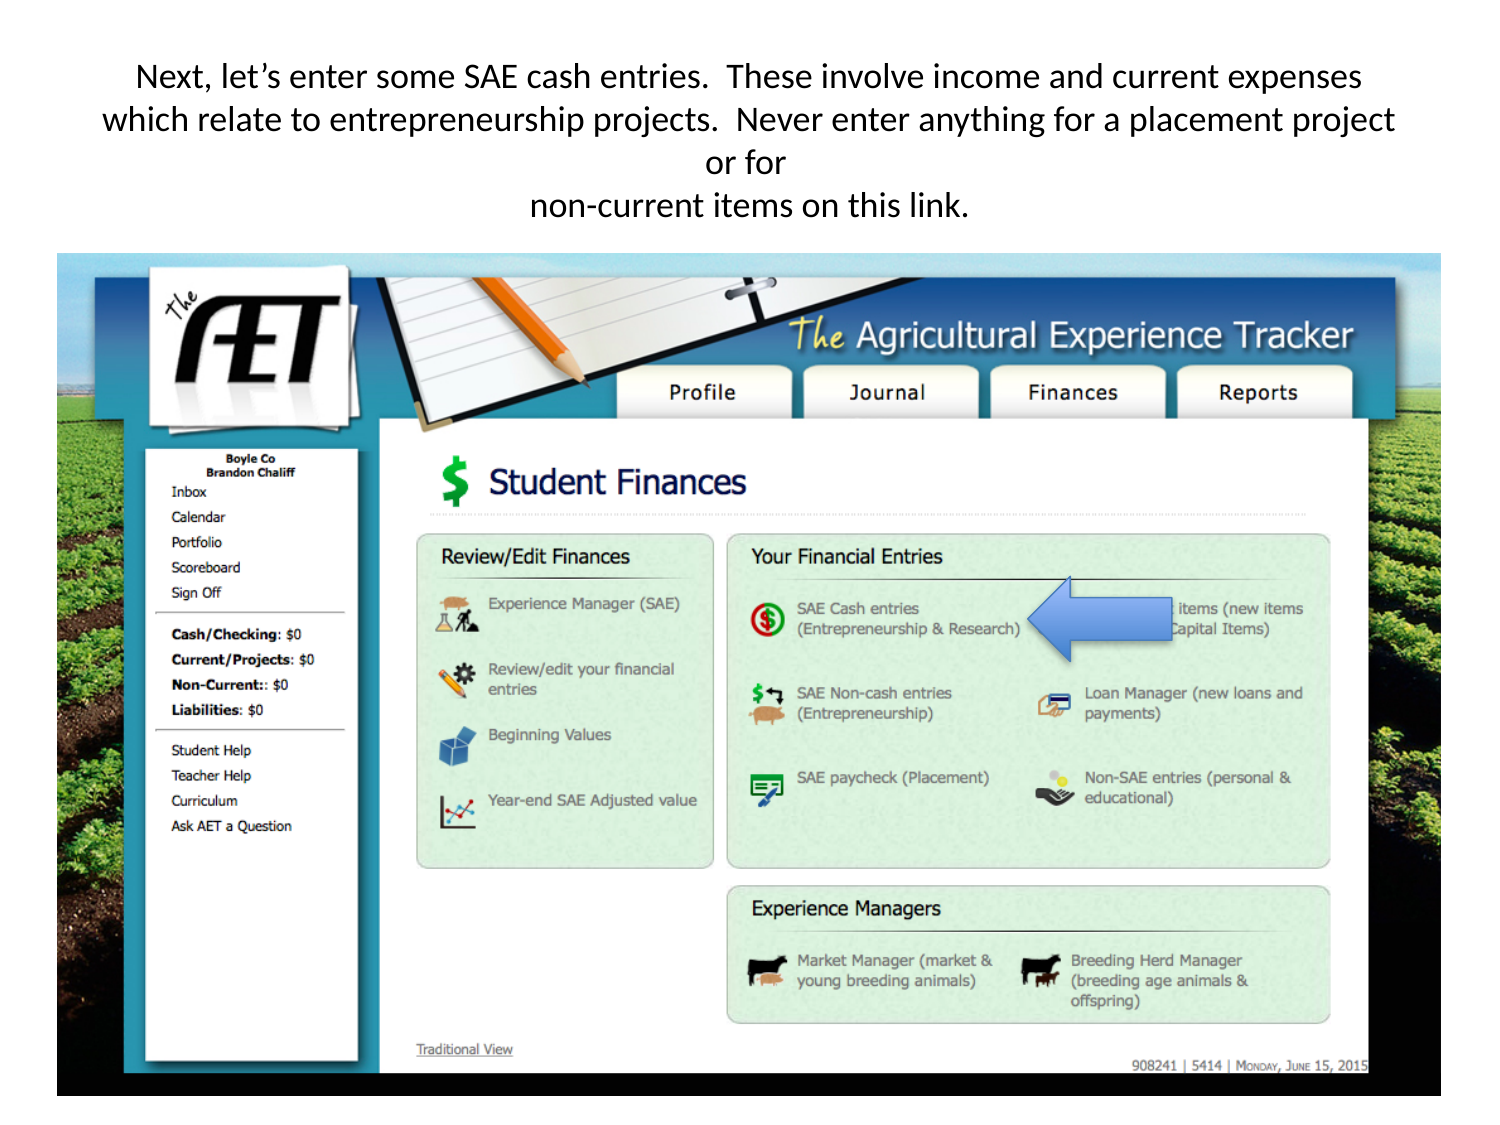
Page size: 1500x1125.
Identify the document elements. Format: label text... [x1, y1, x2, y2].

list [56, 253, 1442, 1097]
title Next, let’s enter some SAE cash entries. These involve income and current expenses which relate to entrepreneurship projects. Never enter anything for a placement project or for non-current items on this link. [75, 45, 1425, 233]
